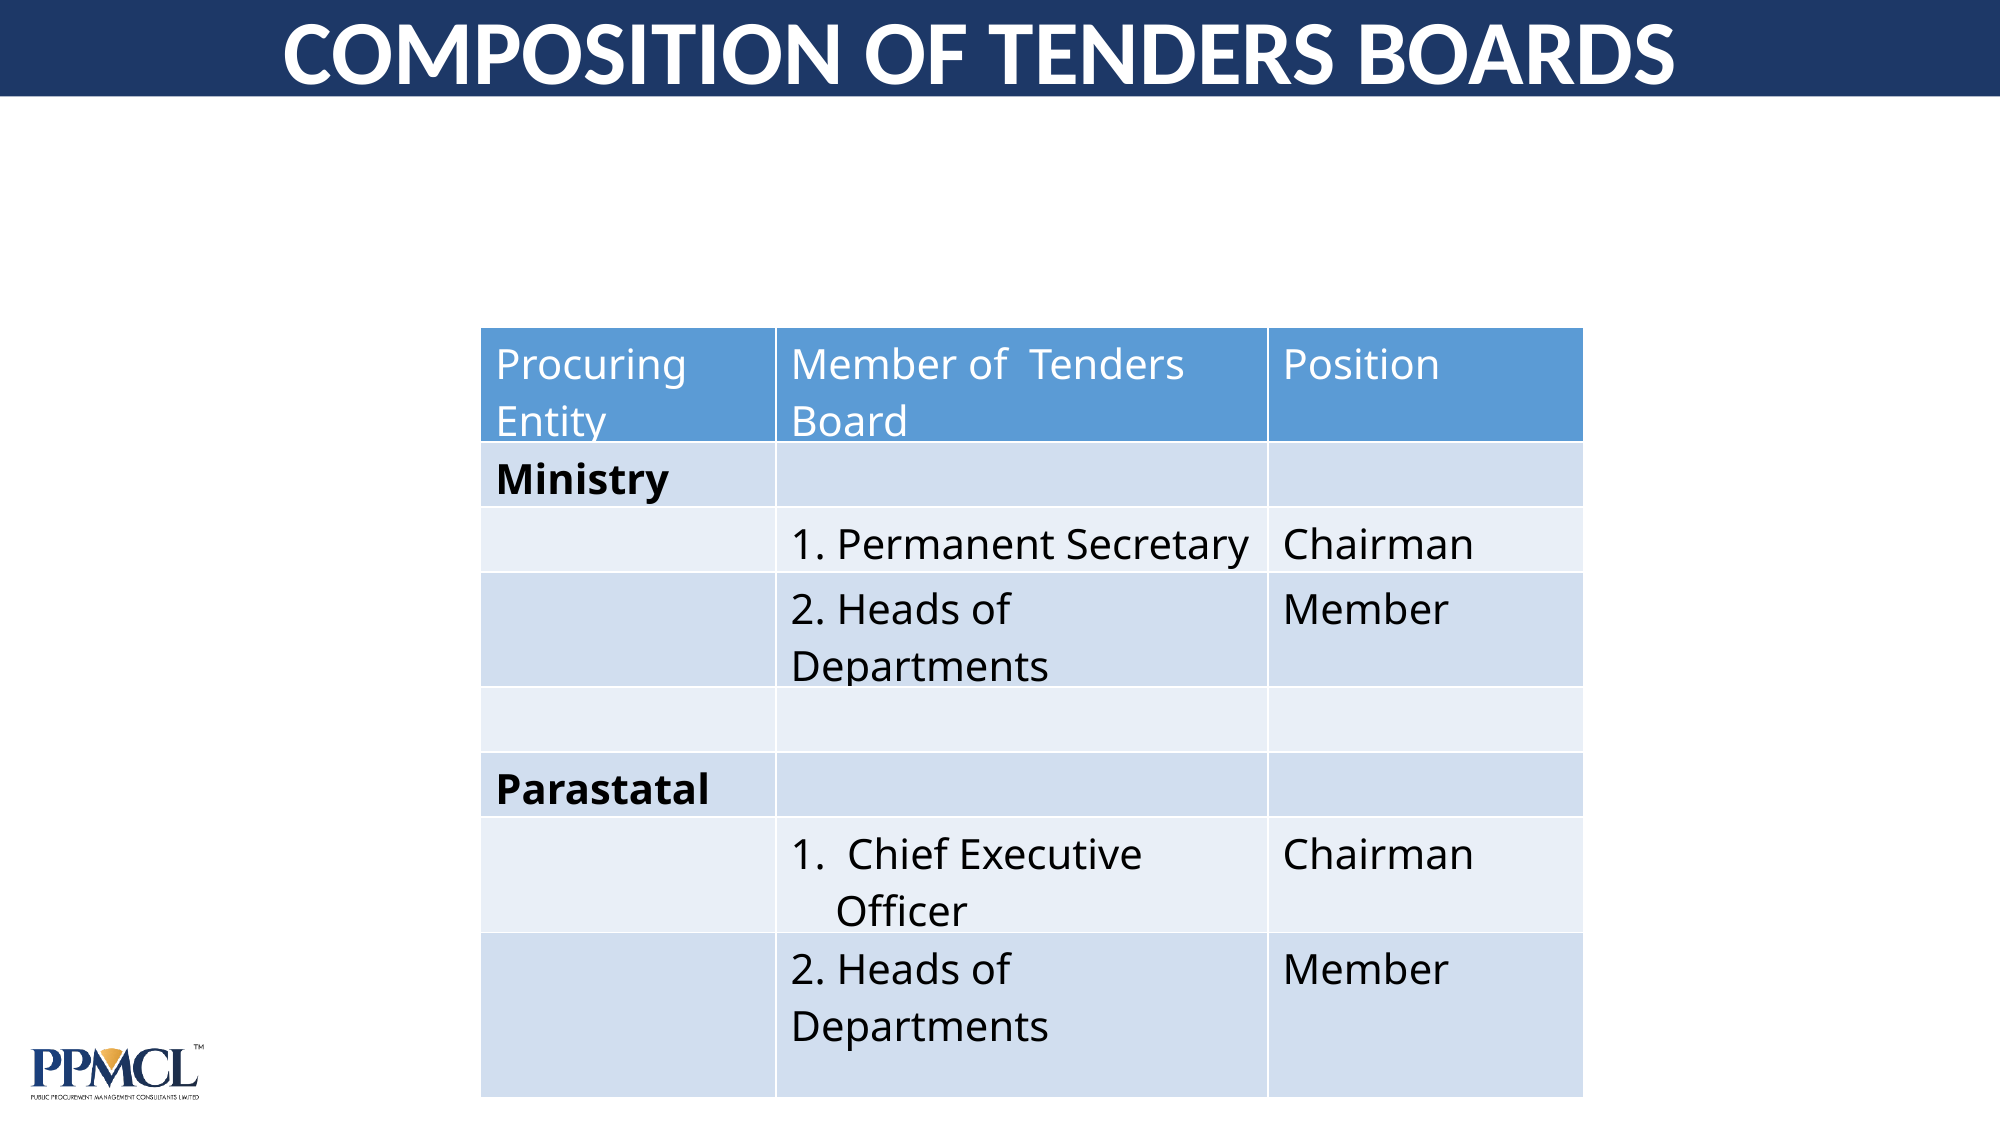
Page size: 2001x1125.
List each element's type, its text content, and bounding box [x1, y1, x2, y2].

picture [28, 1034, 204, 1106]
table_cell 2. Heads of Departments [777, 573, 1267, 686]
table_cell [481, 688, 775, 751]
table_cell Member [1269, 933, 1583, 1097]
table_cell 2. Heads of Departments [777, 933, 1267, 1097]
table_header Procuring Entity [481, 328, 775, 441]
text_box [1792, 0, 2000, 97]
table_cell [1269, 688, 1583, 751]
table_cell [481, 933, 775, 1097]
table_cell [777, 753, 1267, 816]
table_cell Chairman [1269, 508, 1583, 571]
table_cell [1269, 443, 1583, 506]
table_cell [777, 443, 1267, 506]
table_cell [481, 818, 775, 932]
table_cell Ministry [481, 443, 775, 506]
table_cell [481, 508, 775, 571]
table_cell Chairman [1269, 818, 1583, 932]
table_cell [481, 573, 775, 686]
table_cell 1. Chief Executive Officer [777, 818, 1267, 932]
table_cell [777, 688, 1267, 751]
table_header Position [1269, 328, 1583, 441]
table_cell Parastatal [481, 753, 775, 816]
table_cell [1269, 753, 1583, 816]
table_header Member of Tenders Board [777, 328, 1267, 441]
table_cell 1. Permanent Secretary [777, 508, 1267, 571]
text_box COMPOSITION OF TENDERS BOARDS [170, 0, 1792, 111]
text_box [0, 0, 170, 97]
table_cell Member [1269, 573, 1583, 686]
